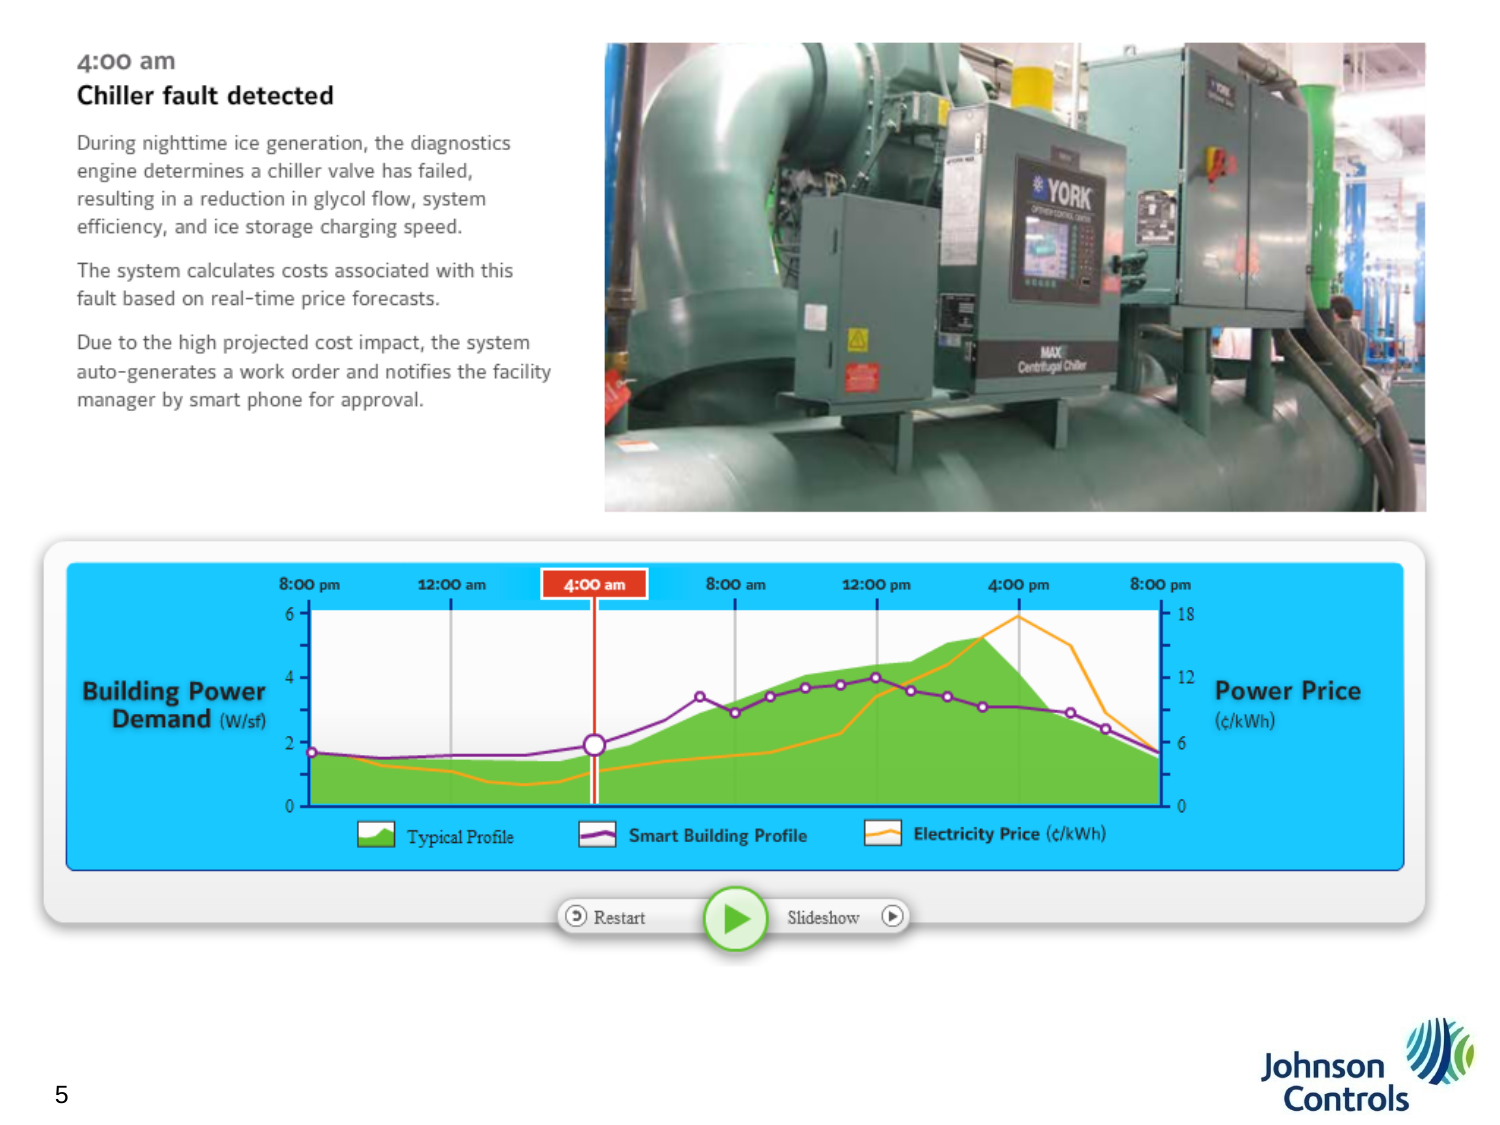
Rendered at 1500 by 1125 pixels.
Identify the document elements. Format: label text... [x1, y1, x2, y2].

picture [1236, 994, 1500, 1125]
picture [0, 0, 1500, 985]
slide_number 4 [28, 1077, 96, 1109]
